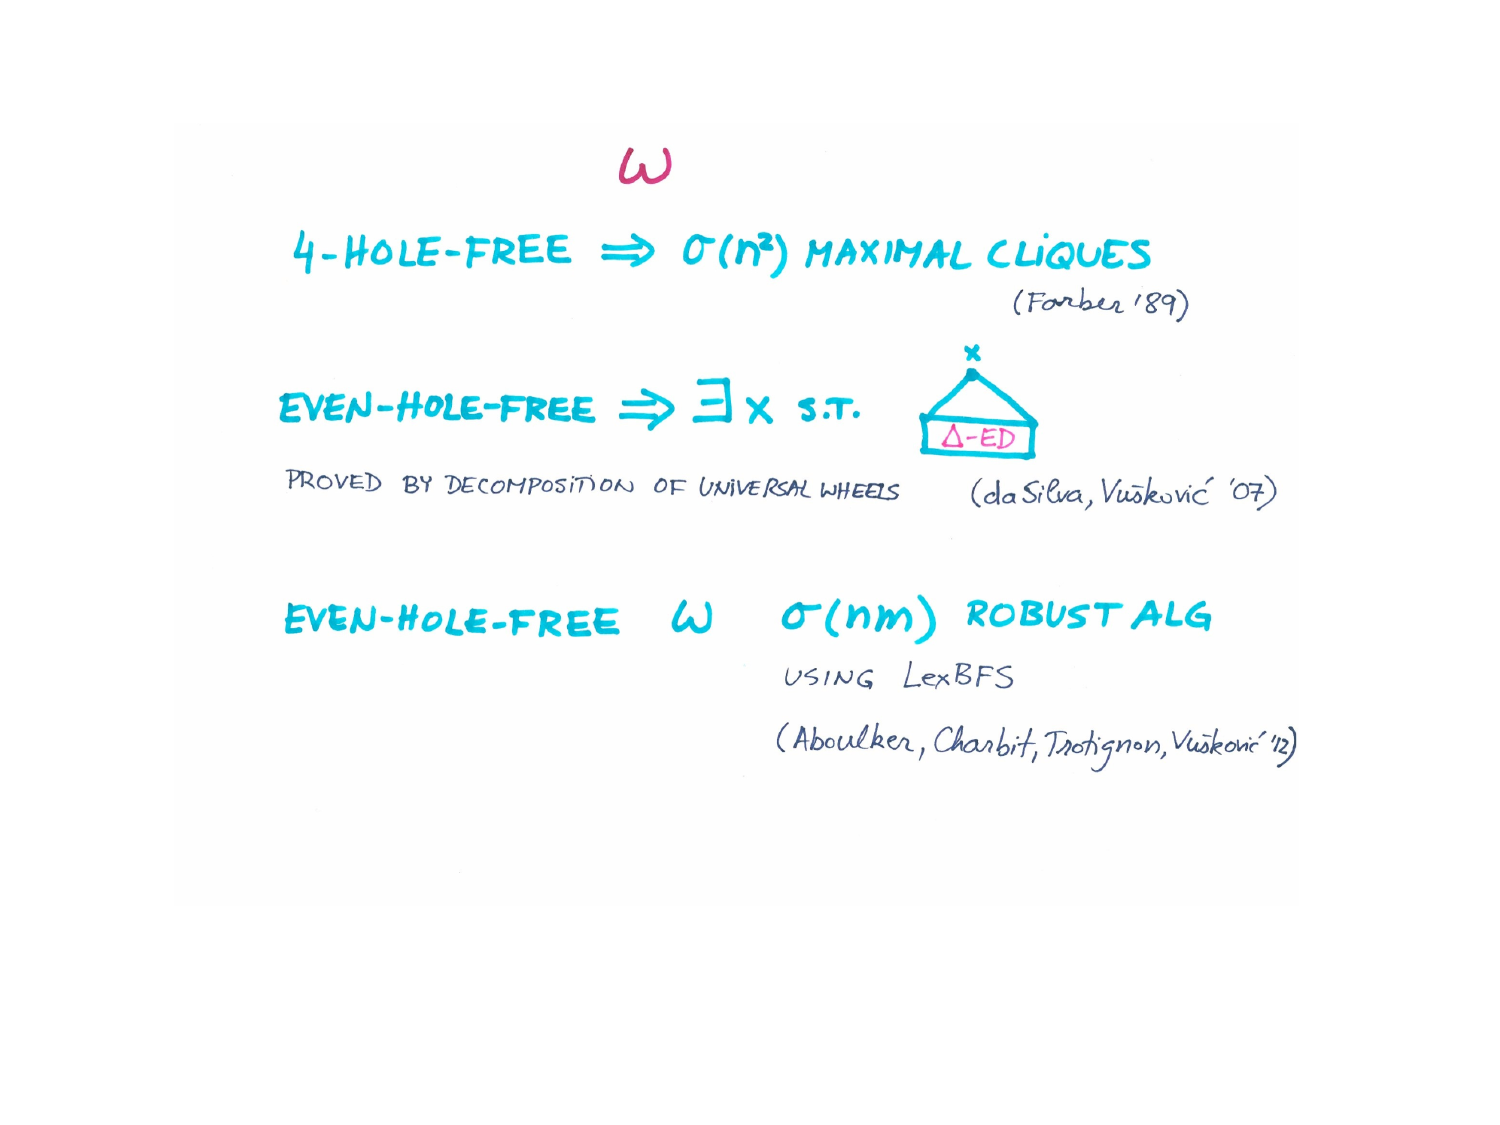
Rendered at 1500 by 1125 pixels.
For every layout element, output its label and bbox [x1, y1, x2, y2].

picture [175, 0, 1298, 1078]
